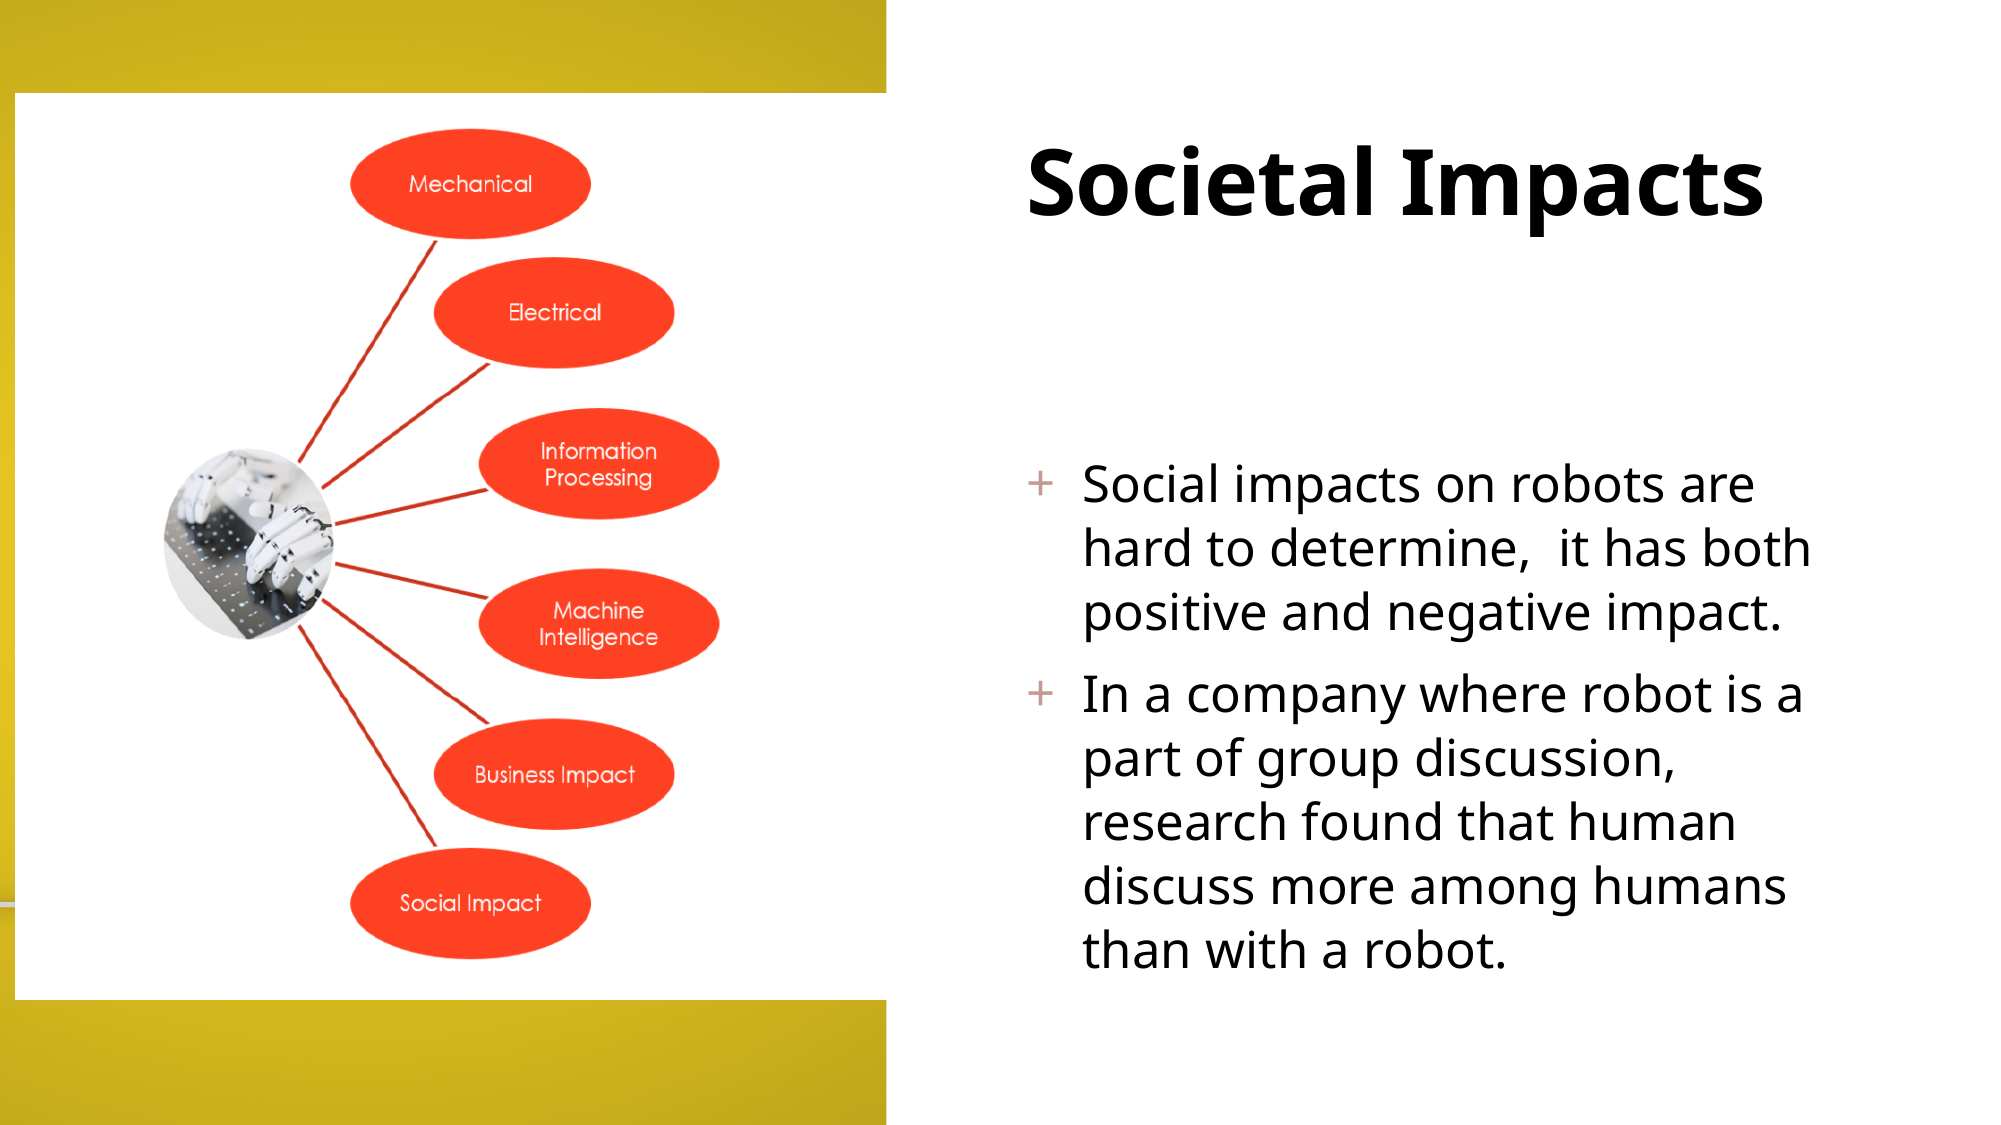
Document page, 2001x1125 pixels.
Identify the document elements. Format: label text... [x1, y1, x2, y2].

list Social impacts on robots are hard to determine, it has both positive and negative impact. In a company where robot is a part of group discussion, research found that human discuss more among humans than with a robot. [1011, 362, 1875, 1000]
picture [0, 0, 887, 1125]
text_box [887, 0, 2000, 1125]
title Societal Impacts [1011, 123, 1875, 345]
